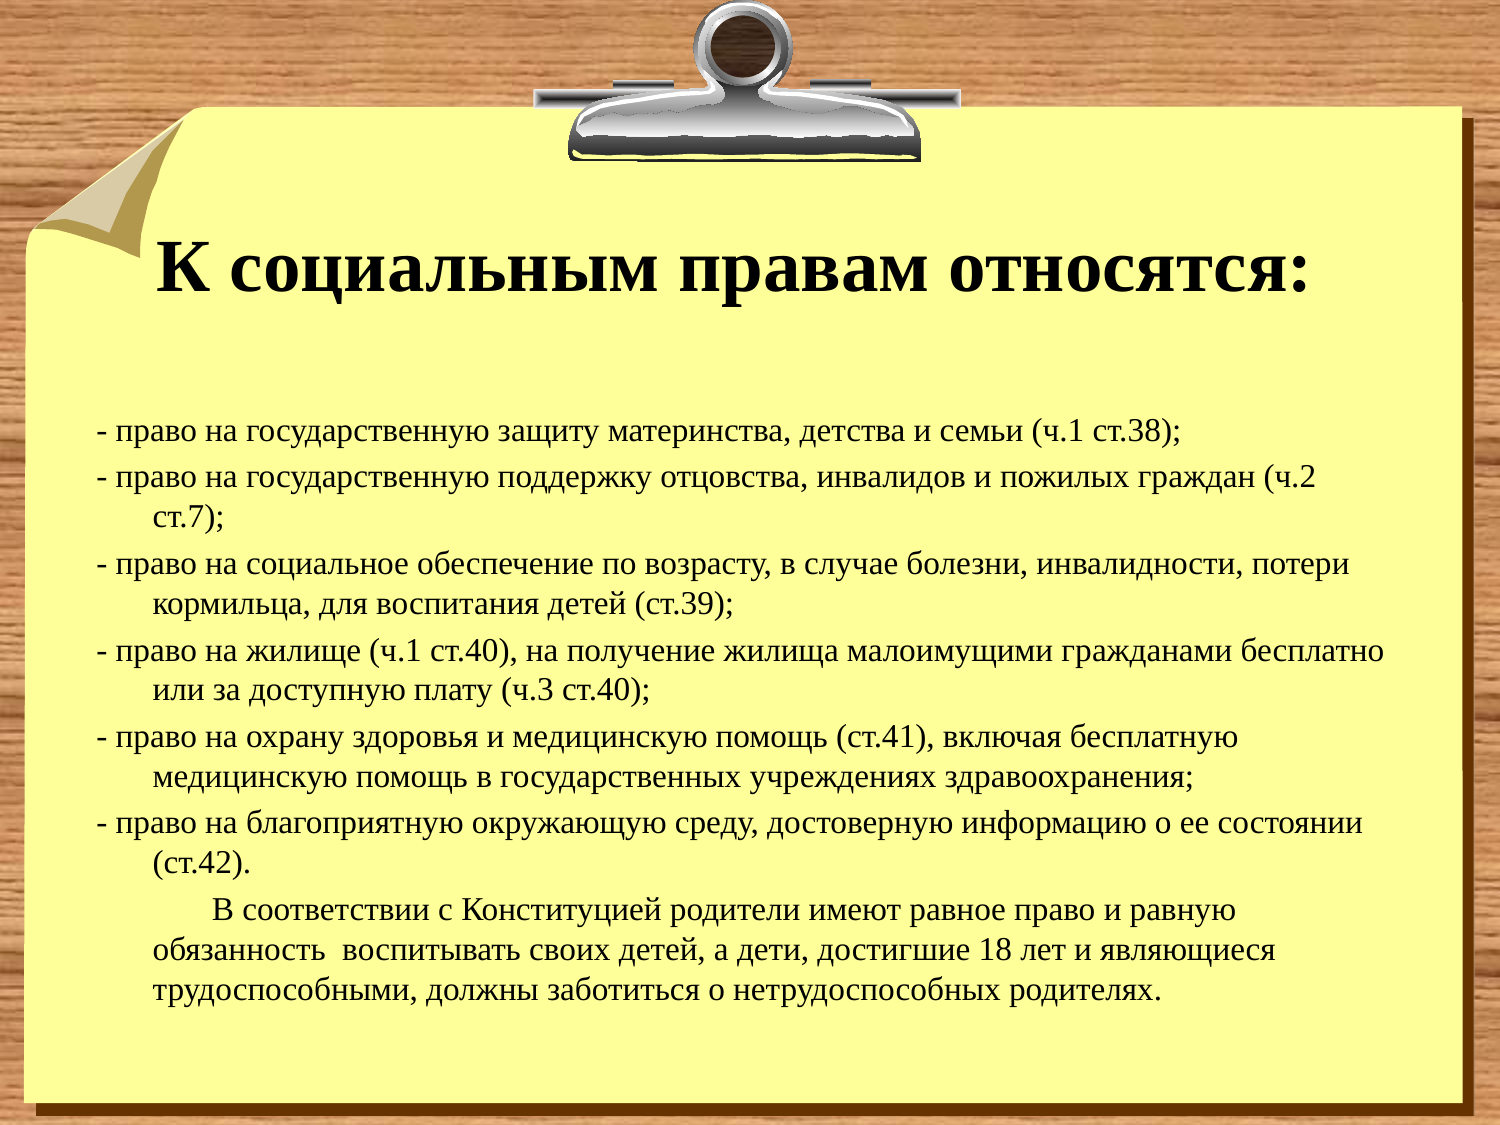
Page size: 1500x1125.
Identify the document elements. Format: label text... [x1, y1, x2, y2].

picture [710, 15, 775, 78]
title К социальным правам относятся: [81, 222, 1408, 411]
list - право на государственную защиту материнства, детства и семьи (ч.1 ст.38); - право на государственную поддержку отцовства, инвалидов и пожилых граждан (ч.2 ст.7); - право на социальное обеспечение по возрасту, в случае болезни, инвалидности, потери кормильца, для воспитания детей (ст.39); - право на жилище (ч.1 ст.40), на получение жилища малоимущими гражданами бесплатно или за доступную плату (ч.3 ст.40); - право на охрану здоровья и медицинскую помощь (ст.41), включая бесплатную медицинскую помощь в государственных учреждениях здравоохранения; - право на благоприятную окружающую среду, достоверную информацию о ее состоянии (ст.42). В соответствии с Конституцией родители имеют равное право и равную обязанность воспитывать своих детей, а дети, достигшие 18 лет и являющиеся трудоспособными, должны заботиться о нетрудоспособных родителях. [80, 400, 1405, 976]
picture [0, 0, 1500, 1125]
